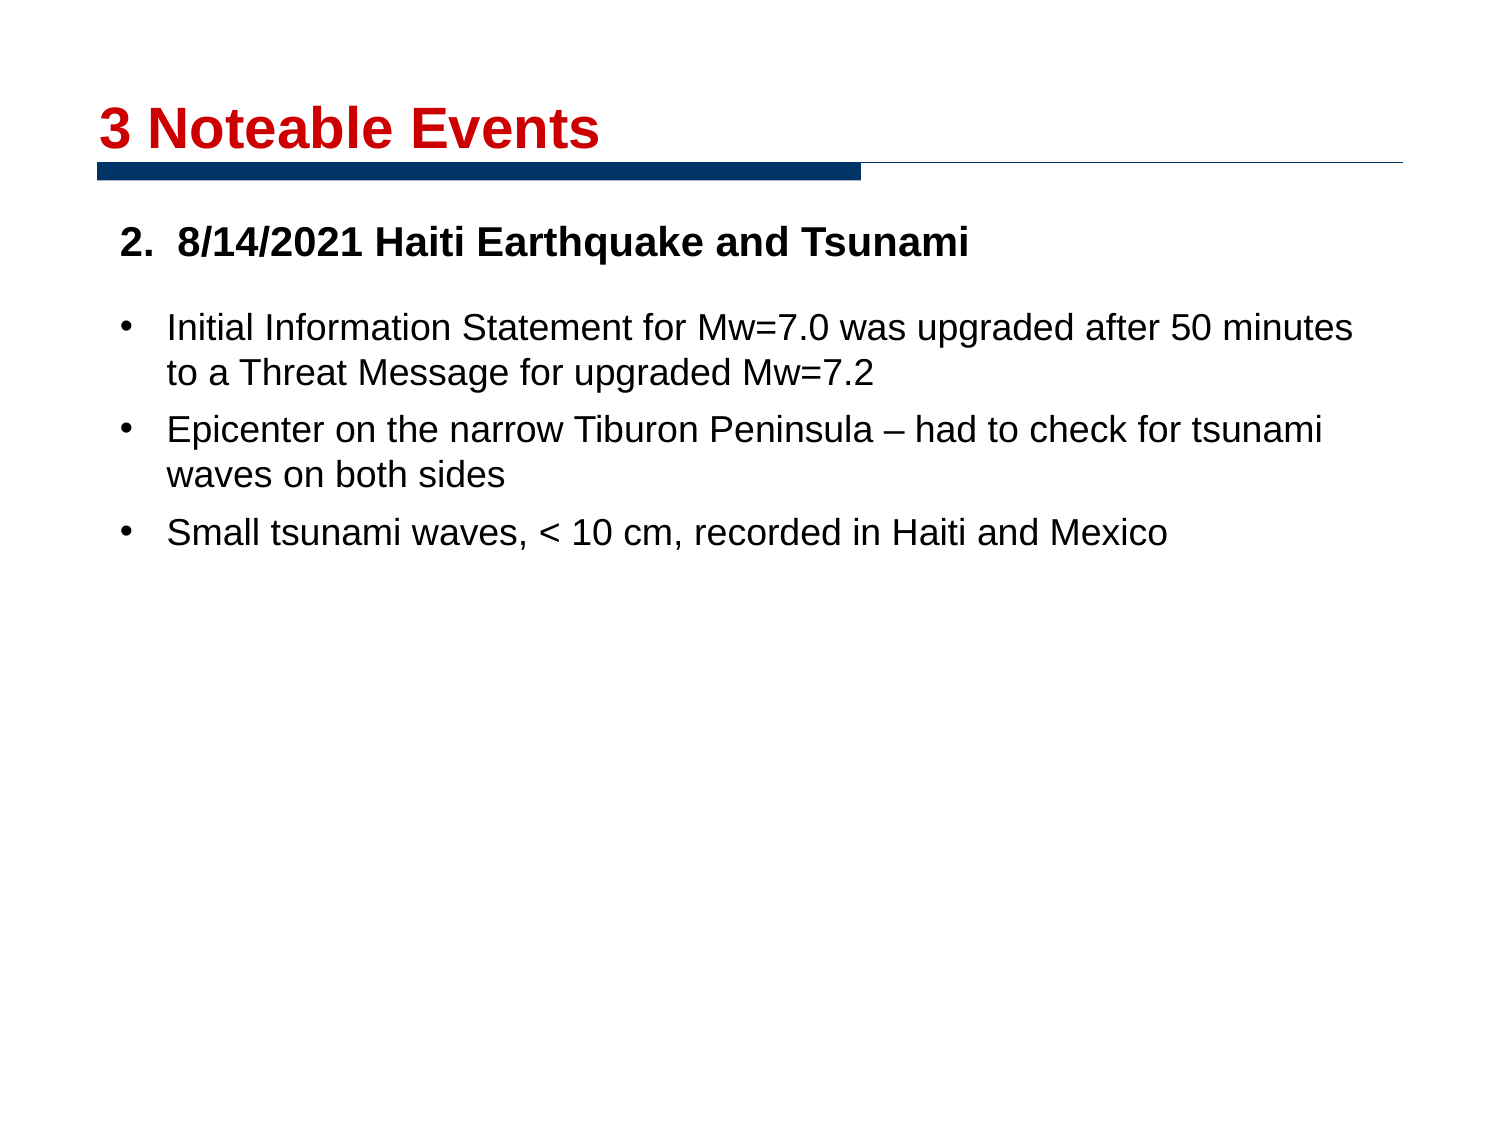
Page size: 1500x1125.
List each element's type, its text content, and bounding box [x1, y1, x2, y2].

title 3 Noteable Events [84, 71, 1425, 168]
text_box 2. 8/14/2021 Haiti Earthquake and Tsunami Initial Information Statement for Mw=7.0 was upgraded after 50 minutes to a Threat Message for upgraded Mw=7.2 Epicenter on the narrow Tiburon Peninsula – had to check for tsunami waves on both sides Small tsunami waves, < 10 cm, recorded in Haiti and Mexico [104, 207, 1409, 561]
